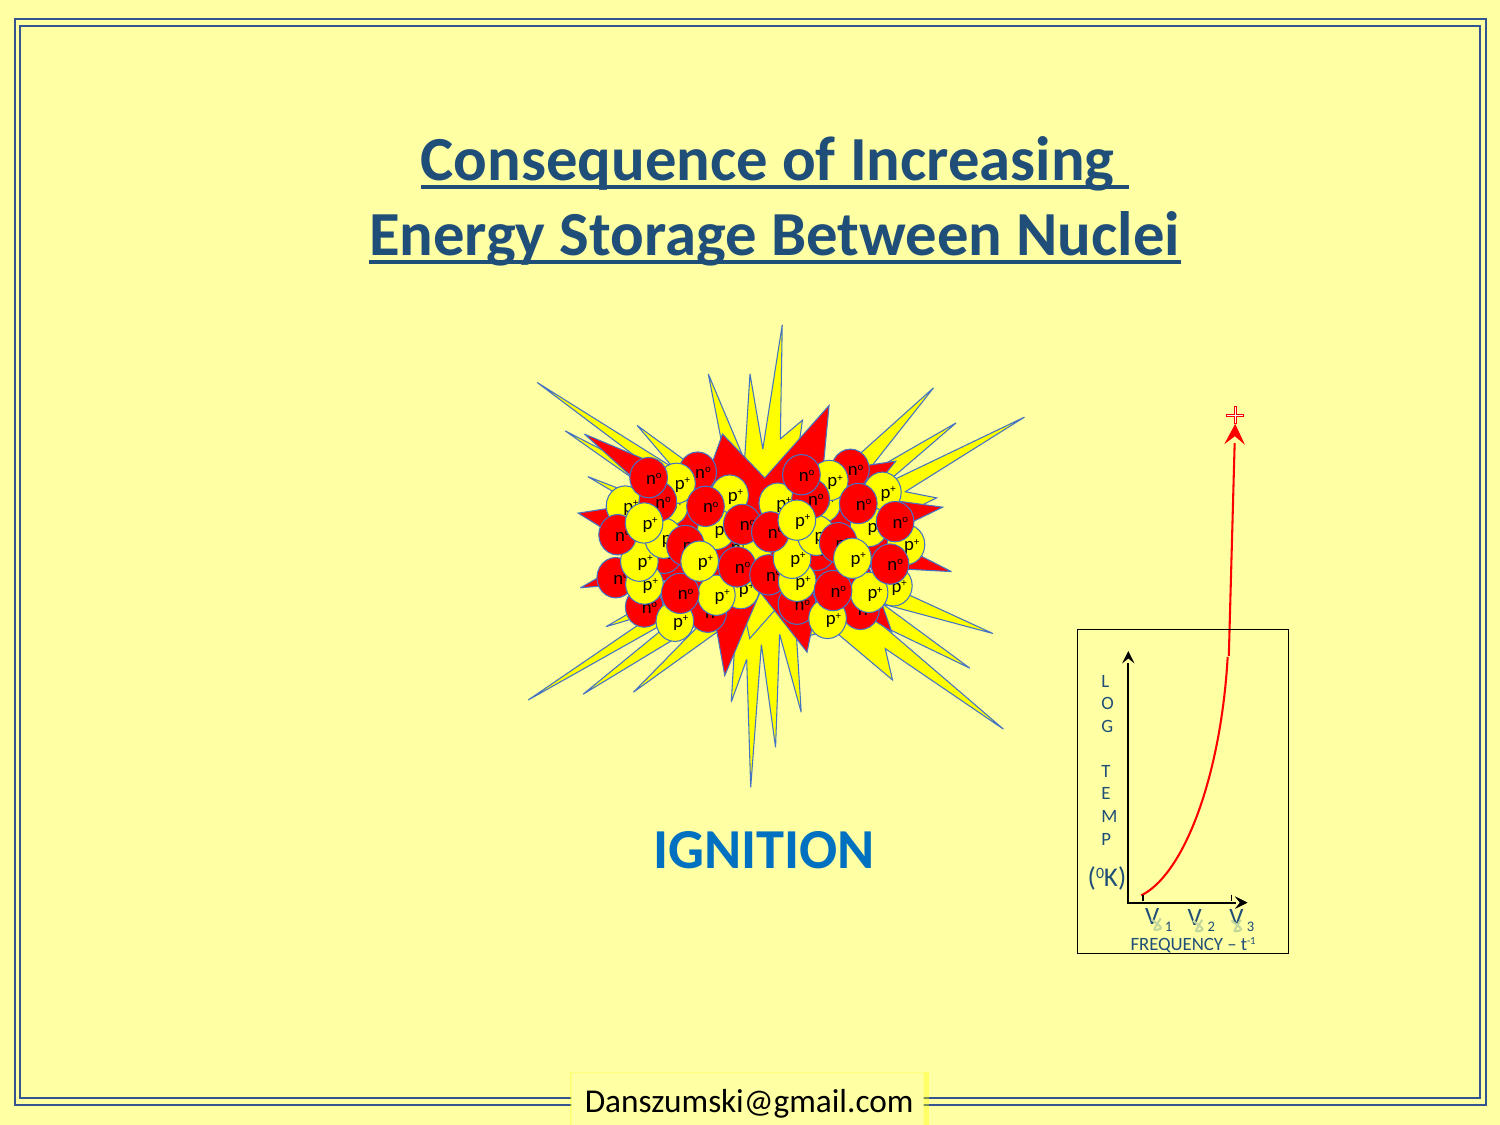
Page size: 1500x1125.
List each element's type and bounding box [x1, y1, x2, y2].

text_box [14, 18, 1487, 1125]
